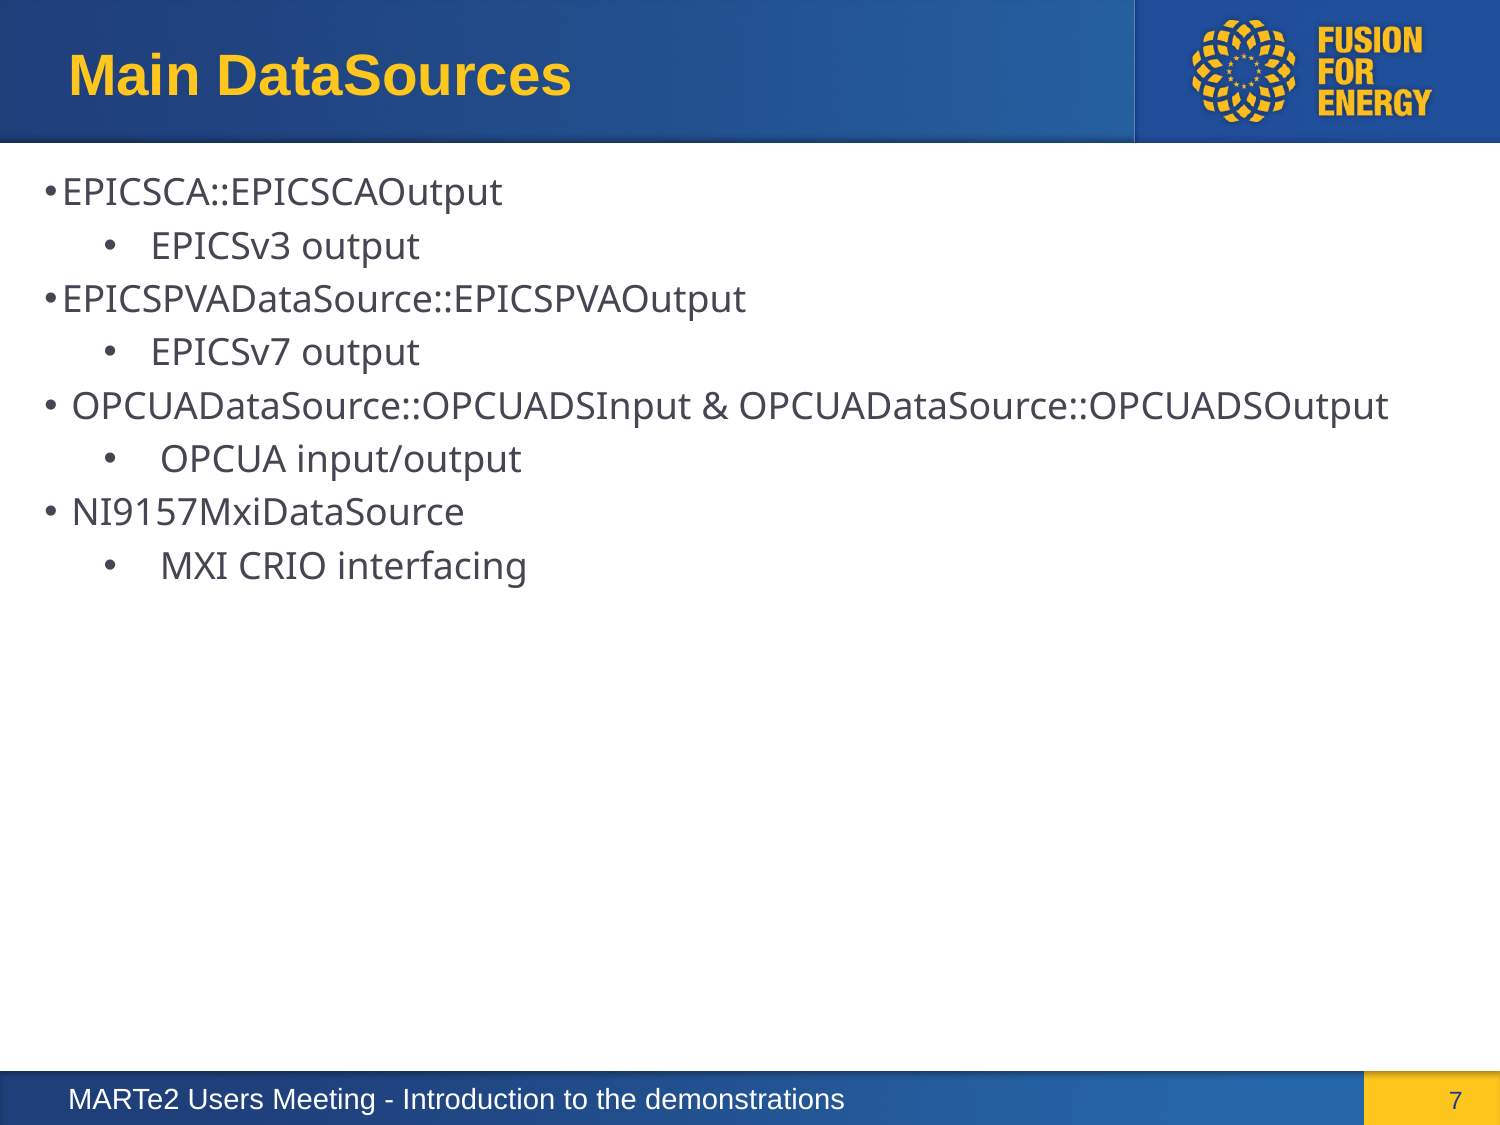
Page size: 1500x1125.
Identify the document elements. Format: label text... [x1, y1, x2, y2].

title Main DataSources [53, 41, 1093, 116]
list EPICSCA::EPICSCAOutput EPICSv3 output EPICSPVADataSource::EPICSPVAOutput EPICSv7 output OPCUADataSource::OPCUADSInput & OPCUADataSource::OPCUADSOutput OPCUA input/output NI9157MxiDataSource MXI CRIO interfacing [29, 160, 1500, 976]
picture [0, 0, 1500, 1125]
footer MARTe2 Users Meeting - Introduction to the demonstrations [53, 1070, 1306, 1125]
slide_number 7 [1364, 1069, 1478, 1125]
